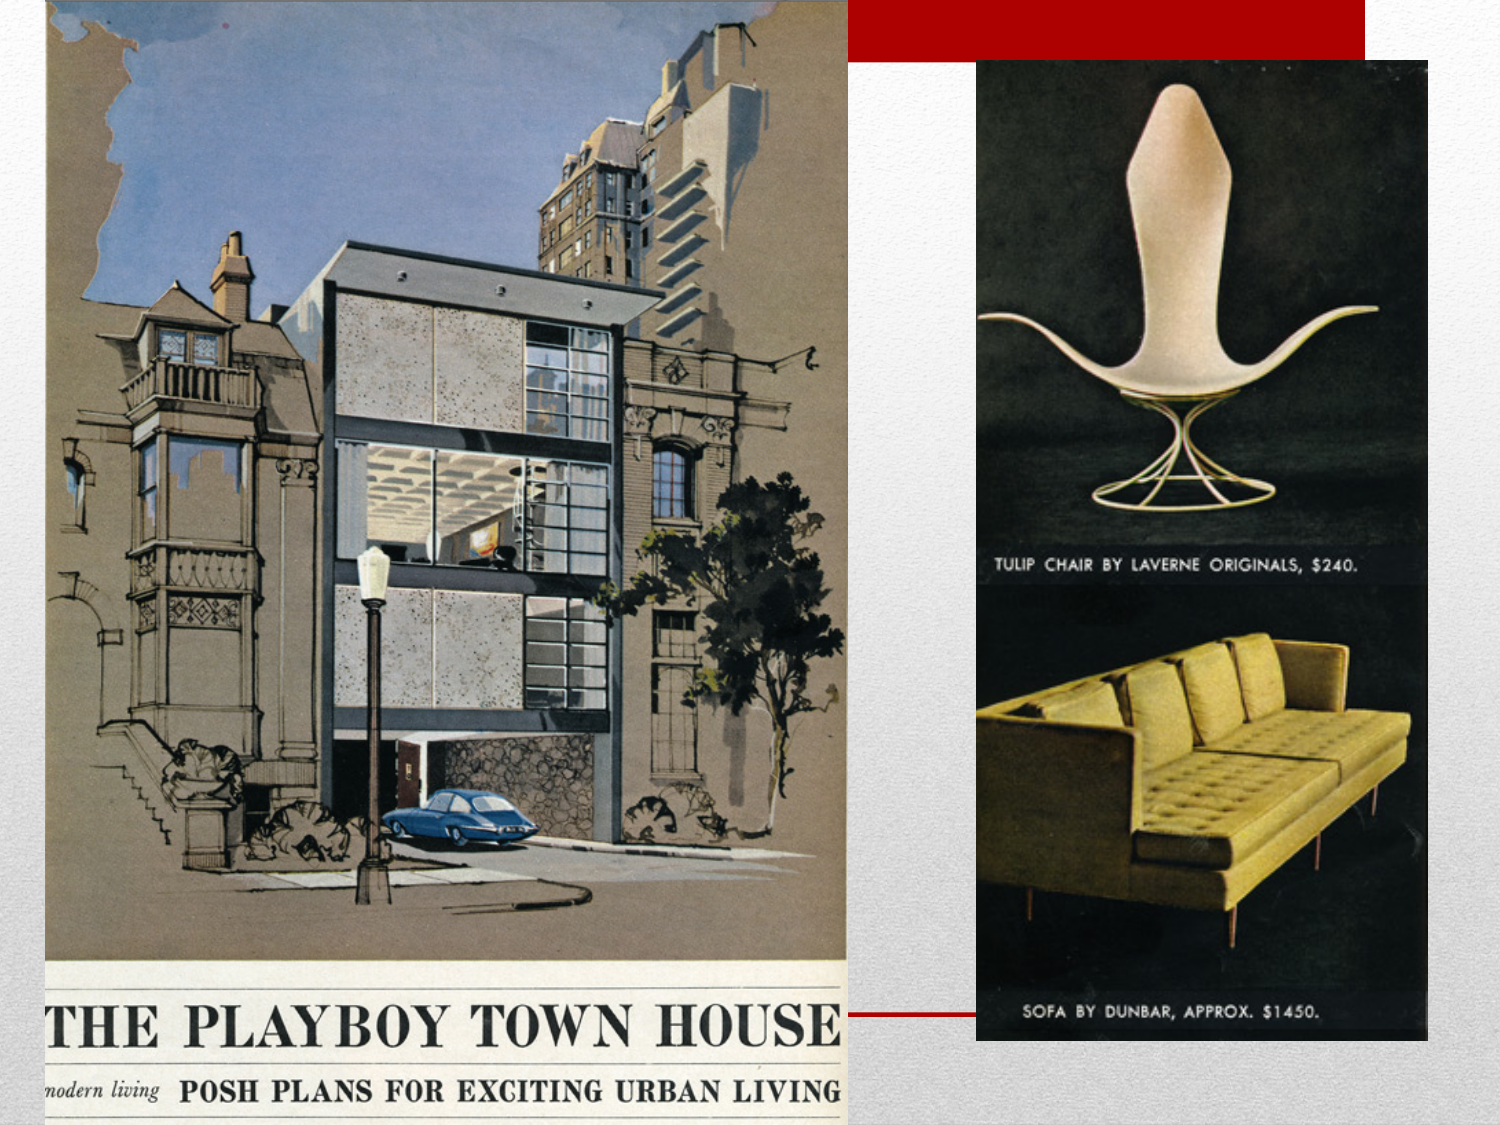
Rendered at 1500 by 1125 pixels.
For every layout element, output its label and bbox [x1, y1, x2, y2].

picture [44, 0, 849, 1125]
picture [975, 59, 1429, 1042]
